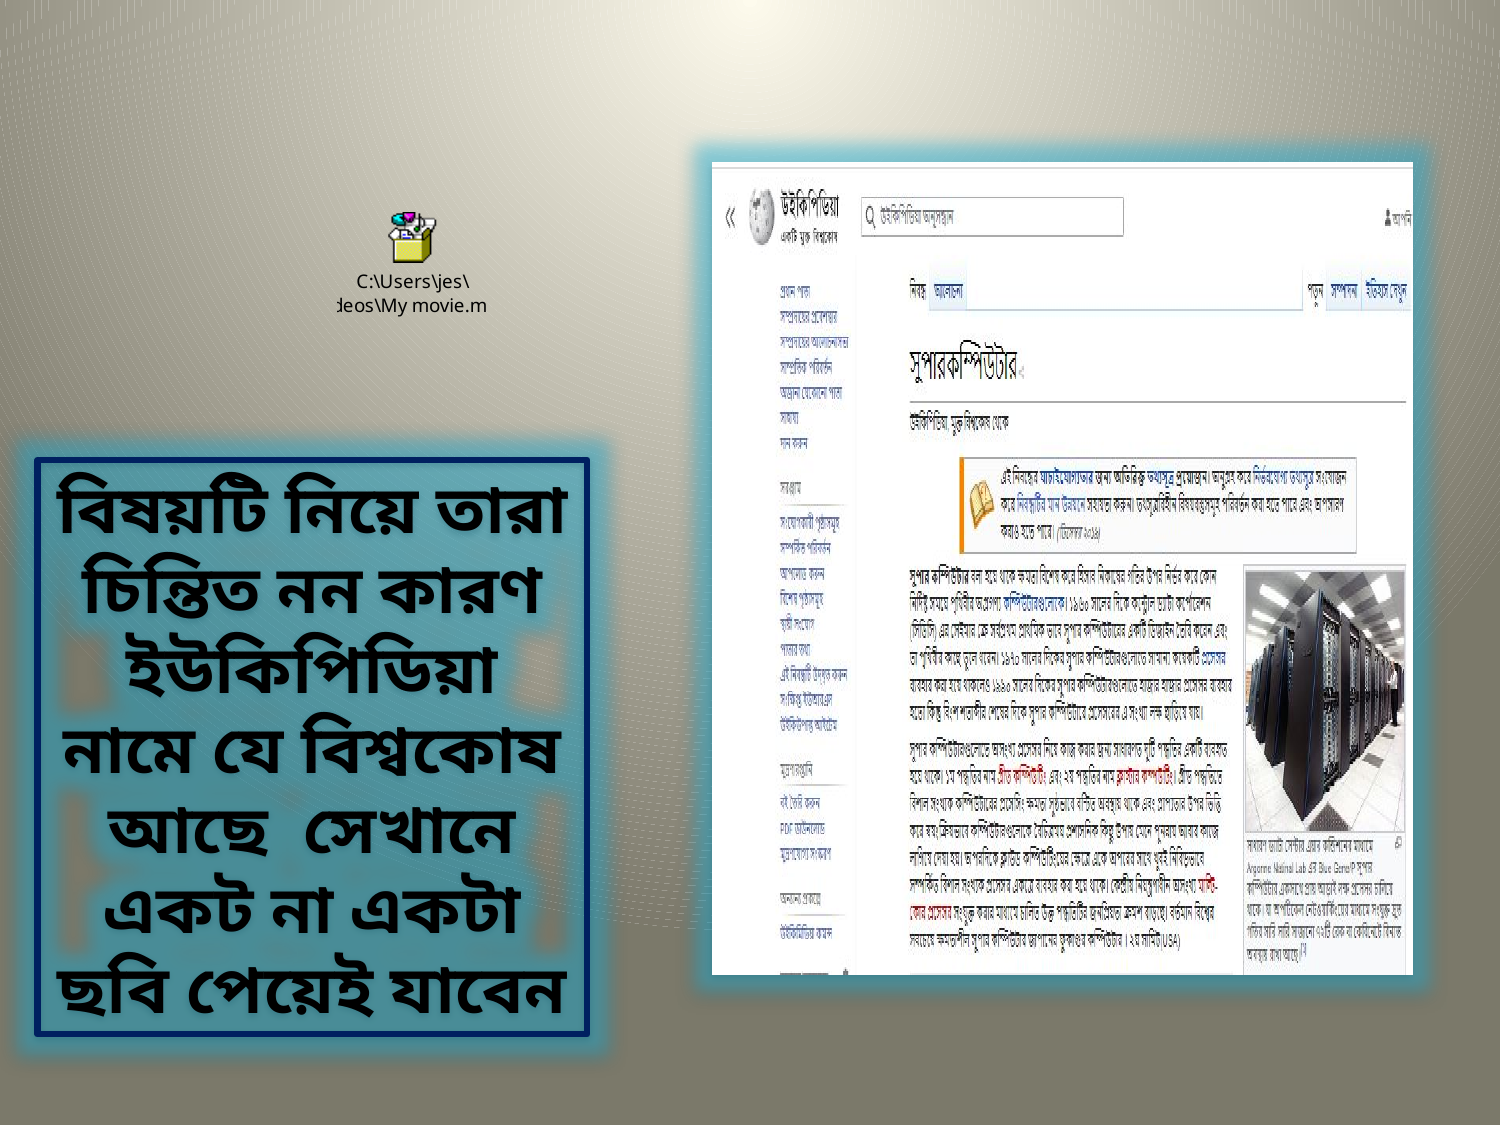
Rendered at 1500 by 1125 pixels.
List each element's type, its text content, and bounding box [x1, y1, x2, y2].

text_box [337, 212, 488, 340]
text_box বিষয়টি নিয়ে তারা চিন্তিত নন কারণ ইউকিপিডিয়া নামে যে বিশ্বকোষ আছে সেখানে একট না একটা ছবি পেয়েই যাবেন [34, 457, 590, 1037]
picture [712, 162, 1413, 976]
